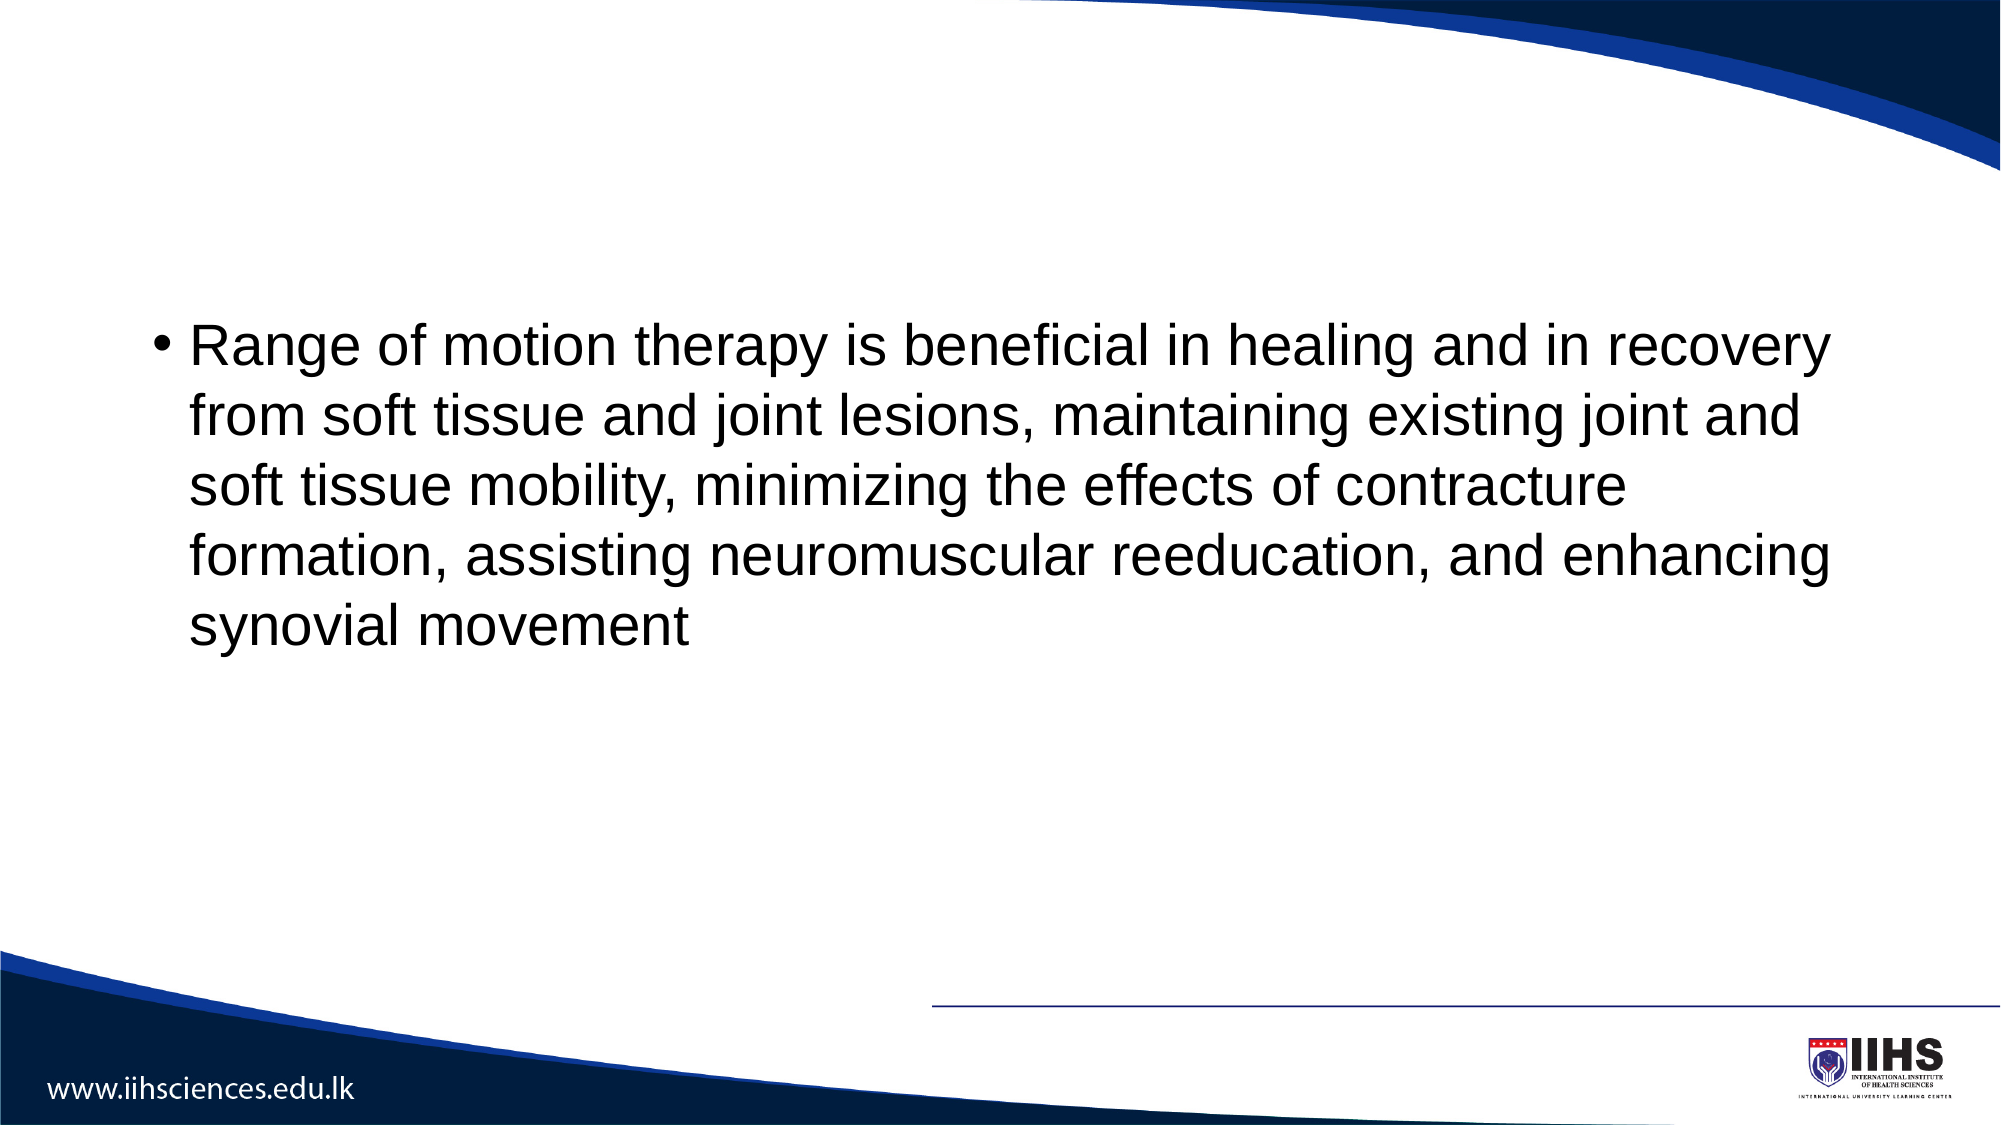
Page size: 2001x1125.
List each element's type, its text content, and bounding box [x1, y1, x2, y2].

list Range of motion therapy is beneficial in healing and in recovery from soft tissue and joint lesions, maintaining existing joint and soft tissue mobility, minimizing the effects of contracture formation, assisting neuromuscular reeducation, and enhancing synovial movement [137, 299, 1863, 1014]
picture [0, 0, 2001, 1125]
